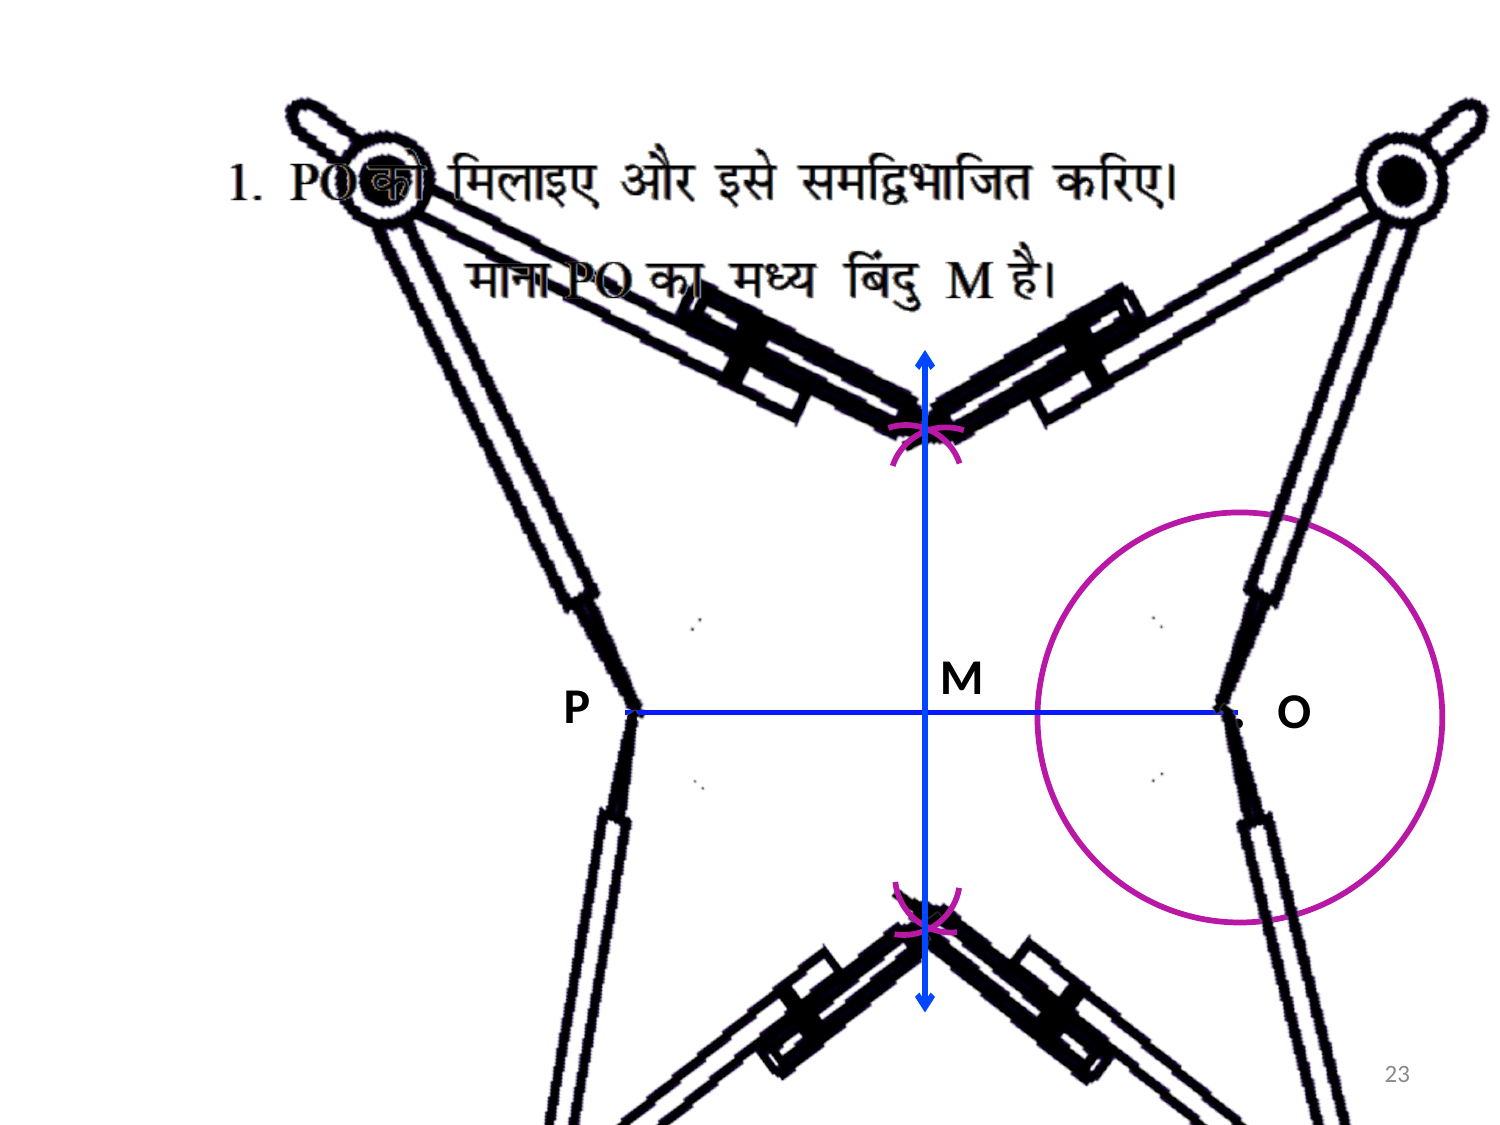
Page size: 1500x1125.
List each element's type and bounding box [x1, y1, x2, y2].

picture [131, 137, 1500, 680]
picture [314, 737, 1500, 1125]
text_box [929, 688, 1443, 748]
text_box [537, 512, 920, 735]
